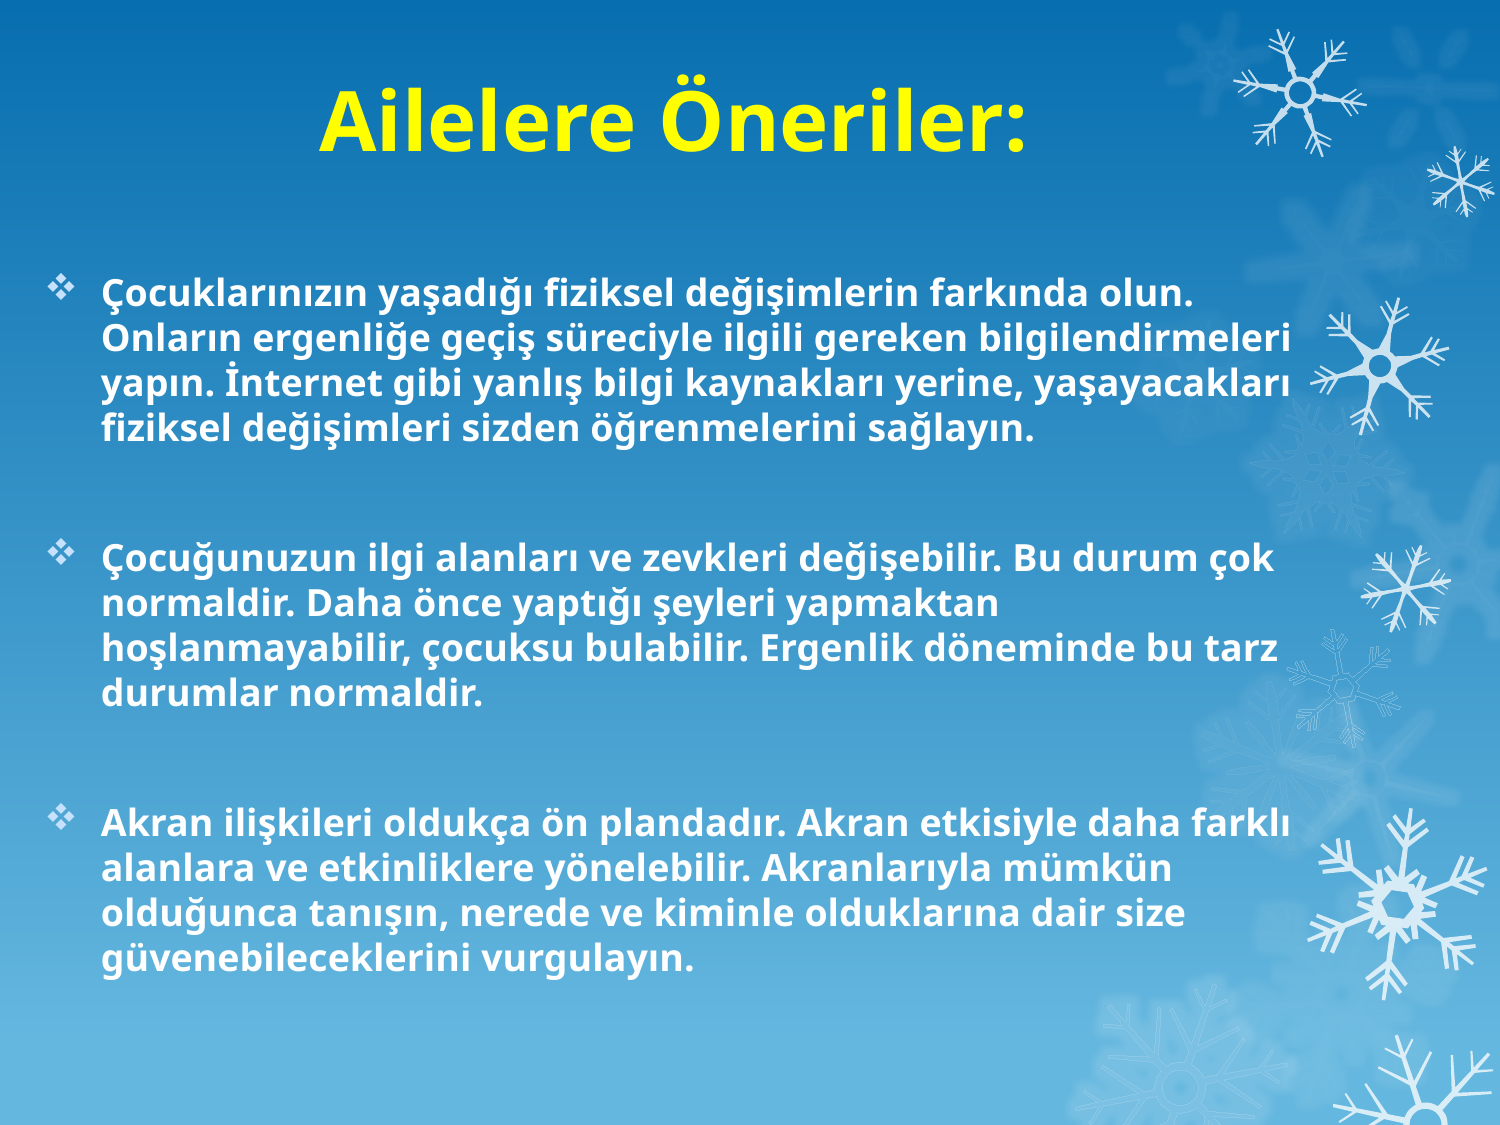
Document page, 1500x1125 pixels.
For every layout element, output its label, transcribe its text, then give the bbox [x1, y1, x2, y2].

title Ailelere Öneriler: [100, 42, 1270, 195]
list Çocuklarınızın yaşadığı fiziksel değişimlerin farkında olun. Onların ergenliğe geçiş süreciyle ilgili gereken bilgilendirmeleri yapın. İnternet gibi yanlış bilgi kaynakları yerine, yaşayacakları fiziksel değişimleri sizden öğrenmelerini sağlayın. Çocuğunuzun ilgi alanları ve zevkleri değişebilir. Bu durum çok normaldir. Daha önce yaptığı şeyleri yapmaktan hoşlanmayabilir, çocuksu bulabilir. Ergenlik döneminde bu tarz durumlar normaldir. Akran ilişkileri oldukça ön plandadır. Akran etkisiyle daha farklı alanlara ve etkinliklere yönelebilir. Akranlarıyla mümkün olduğunca tanışın, nerede ve kiminle olduklarına dair size güvenebileceklerini vurgulayın. [29, 196, 1335, 1071]
